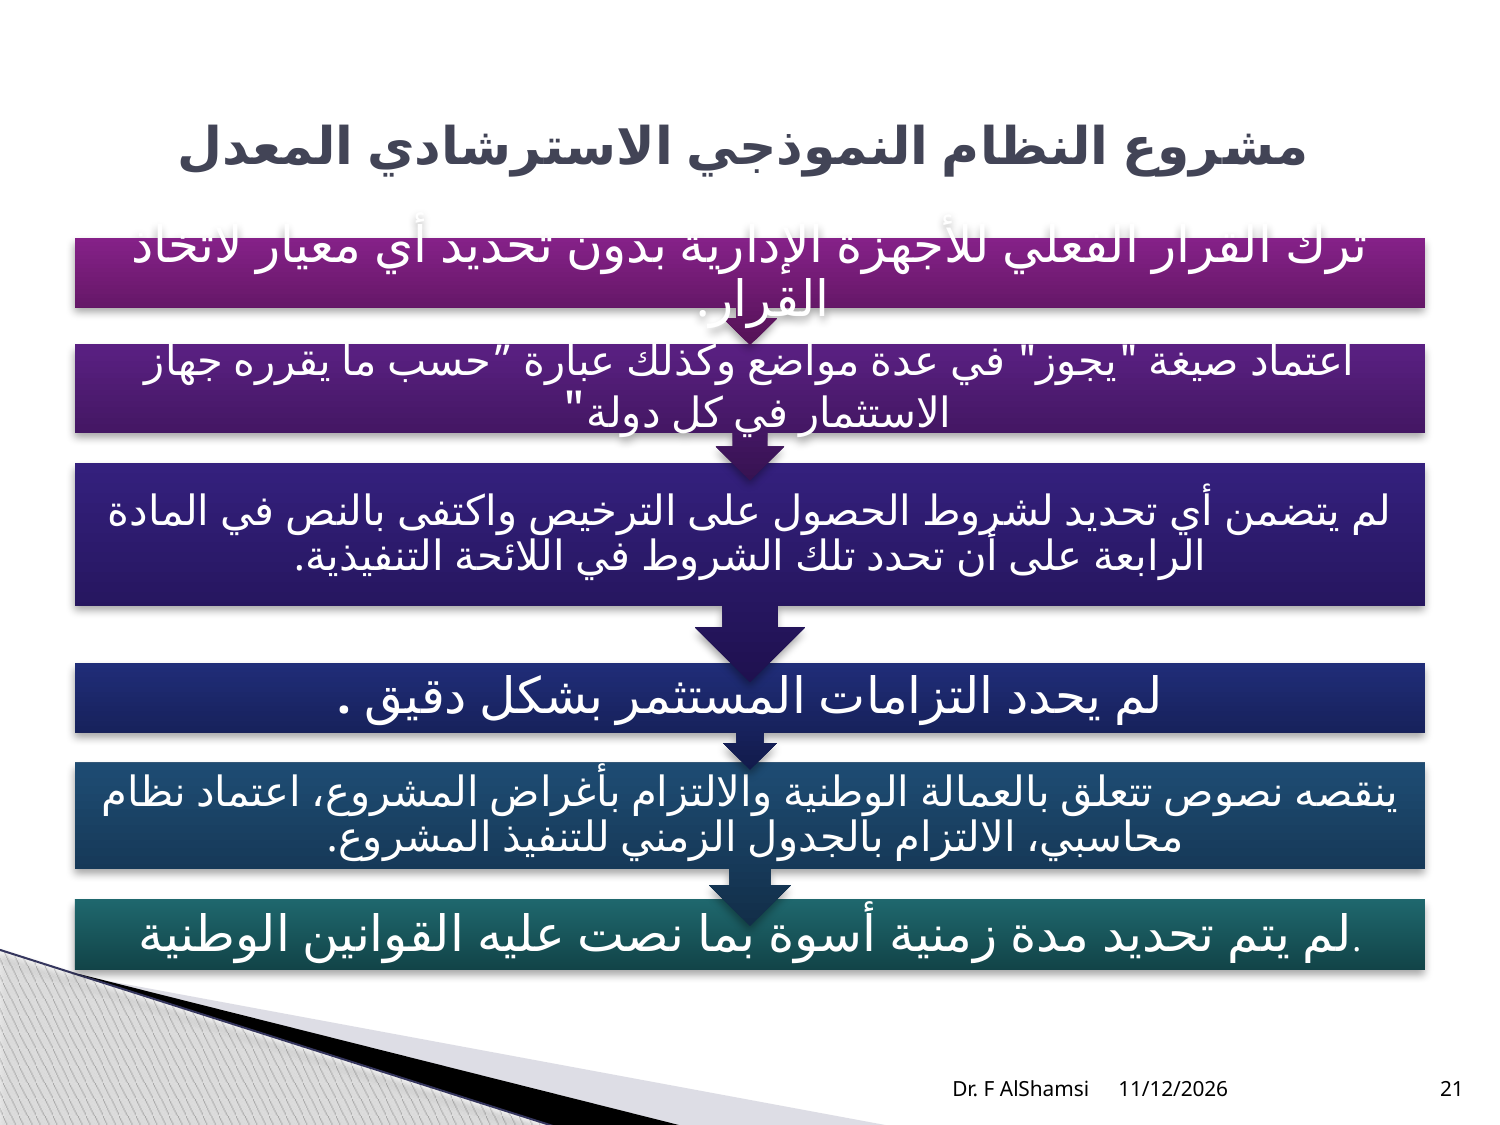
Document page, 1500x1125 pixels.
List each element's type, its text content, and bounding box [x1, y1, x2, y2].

slide_number 21 [1418, 1051, 1479, 1112]
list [74, 237, 1426, 1038]
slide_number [1105, 1051, 1418, 1112]
footer Dr. F AlShamsi [718, 1051, 1105, 1112]
title مشروع النظام النموذجي الاسترشادي المعدل [75, 87, 1425, 200]
